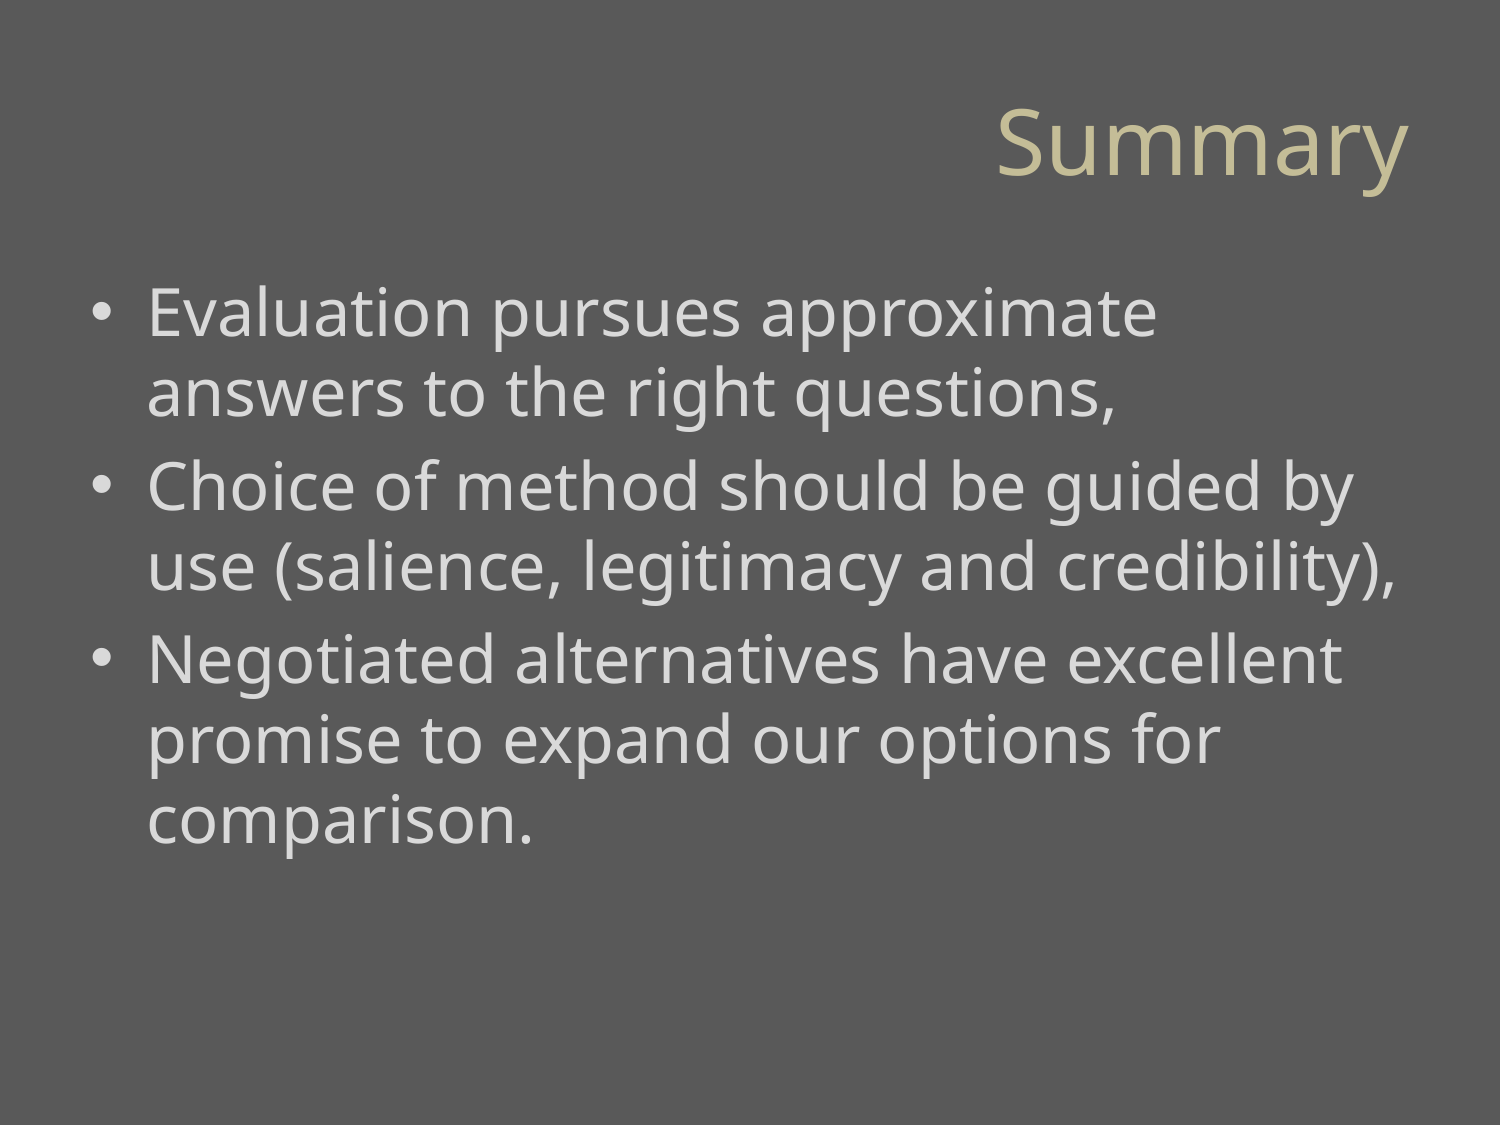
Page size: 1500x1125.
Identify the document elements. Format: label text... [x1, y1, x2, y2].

list Evaluation pursues approximate answers to the right questions, Choice of method should be guided by use (salience, legitimacy and credibility), Negotiated alternatives have excellent promise to expand our options for comparison. [75, 262, 1425, 1005]
title Summary [75, 45, 1425, 233]
